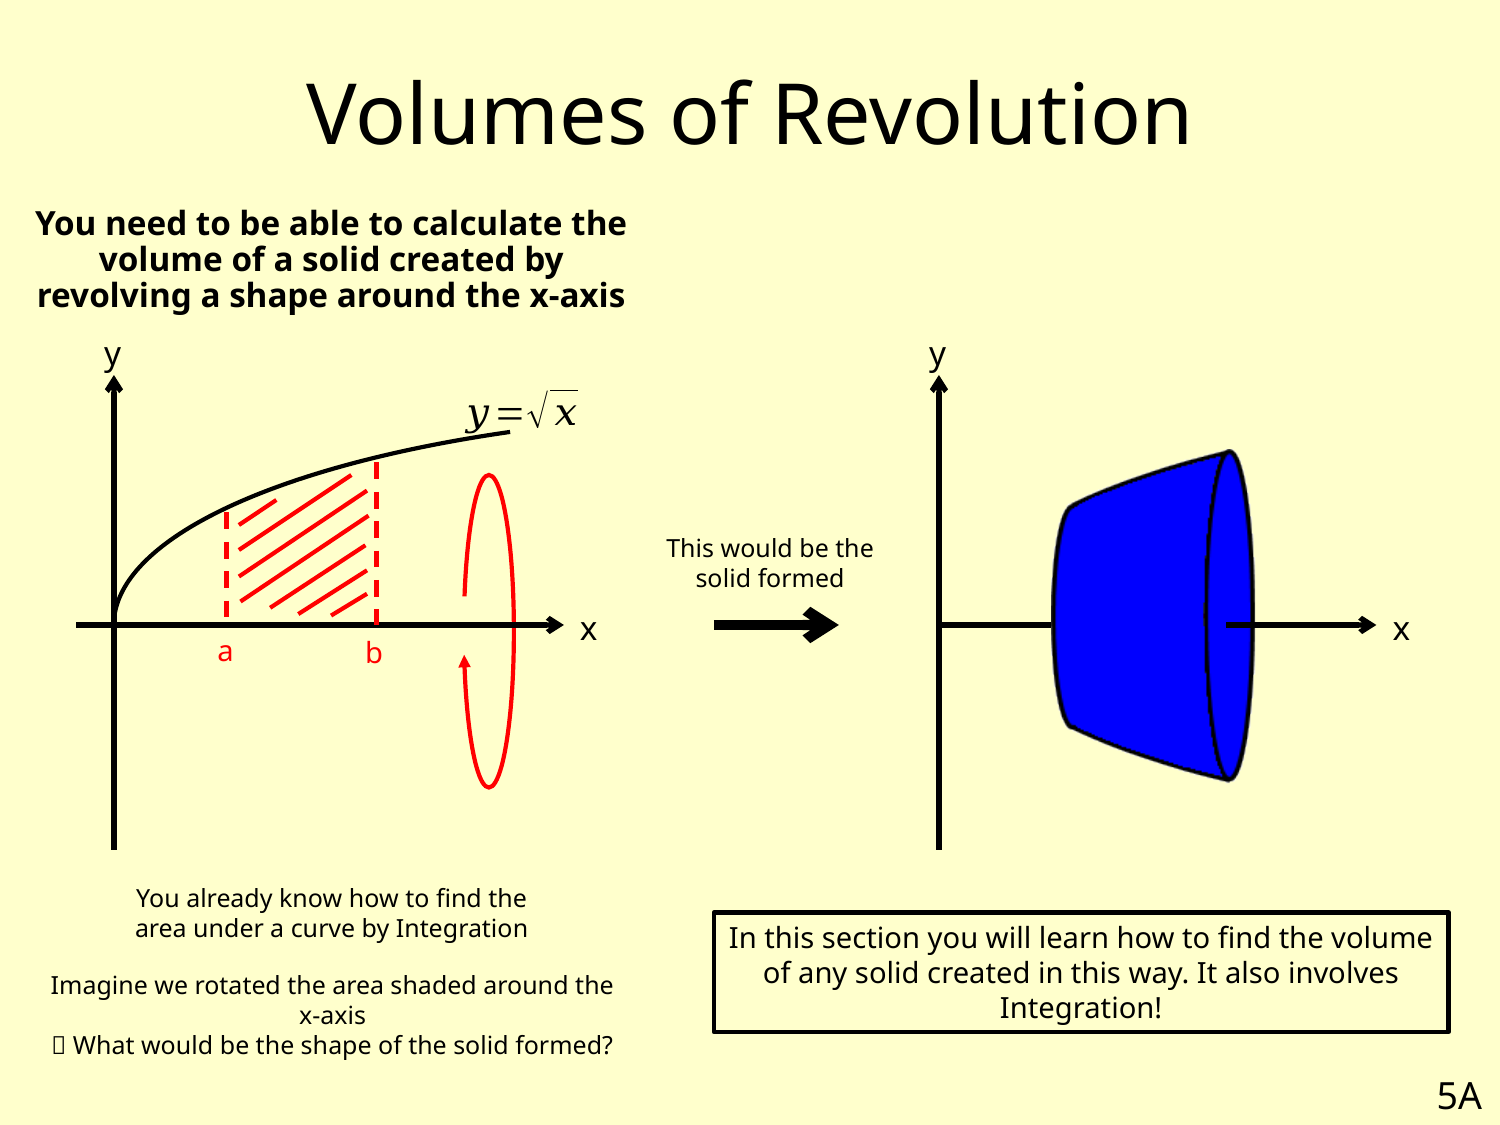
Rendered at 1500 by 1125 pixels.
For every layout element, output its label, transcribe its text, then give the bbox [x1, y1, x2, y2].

text_box x [565, 599, 613, 655]
text_box [114, 431, 788, 625]
text_box This would be the solid formed [638, 524, 902, 600]
title Volumes of Revolution [103, 35, 1397, 199]
text_box y [914, 324, 962, 380]
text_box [238, 474, 369, 616]
text_box In this section you will learn how to find the volume of any solid created in this way. It also involves Integration! [713, 912, 1449, 1033]
text_box x [1377, 599, 1426, 655]
text_box Imagine we rotated the area shaded around the x-axis  What would be the shape of the solid formed? [26, 962, 639, 1068]
text_box You already know how to find the area under a curve by Integration [113, 874, 550, 950]
text_box a [202, 626, 249, 675]
text_box 5A [1421, 1064, 1497, 1125]
text_box y [89, 324, 137, 380]
list You need to be able to calculate the volume of a solid created by revolving a shape around the x-axis [19, 199, 645, 984]
text_box [458, 628, 515, 789]
picture [1051, 449, 1257, 785]
text_box b [350, 626, 398, 677]
